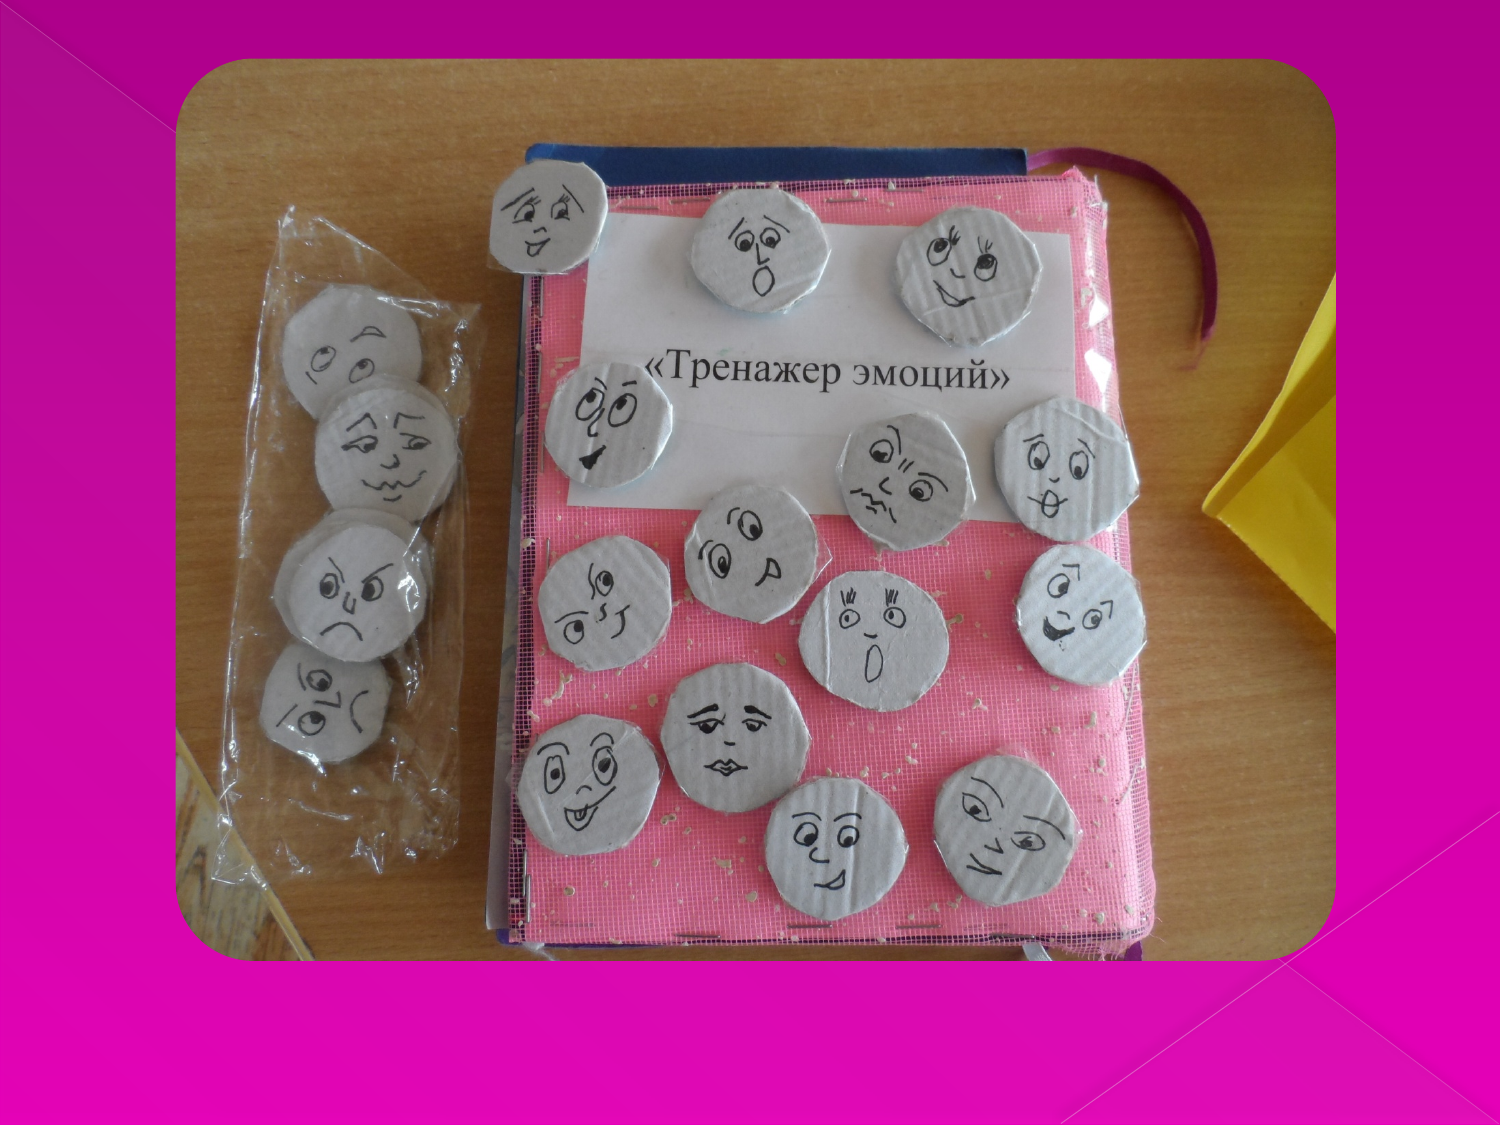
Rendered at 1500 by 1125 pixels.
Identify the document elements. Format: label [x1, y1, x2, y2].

list [175, 58, 1337, 962]
